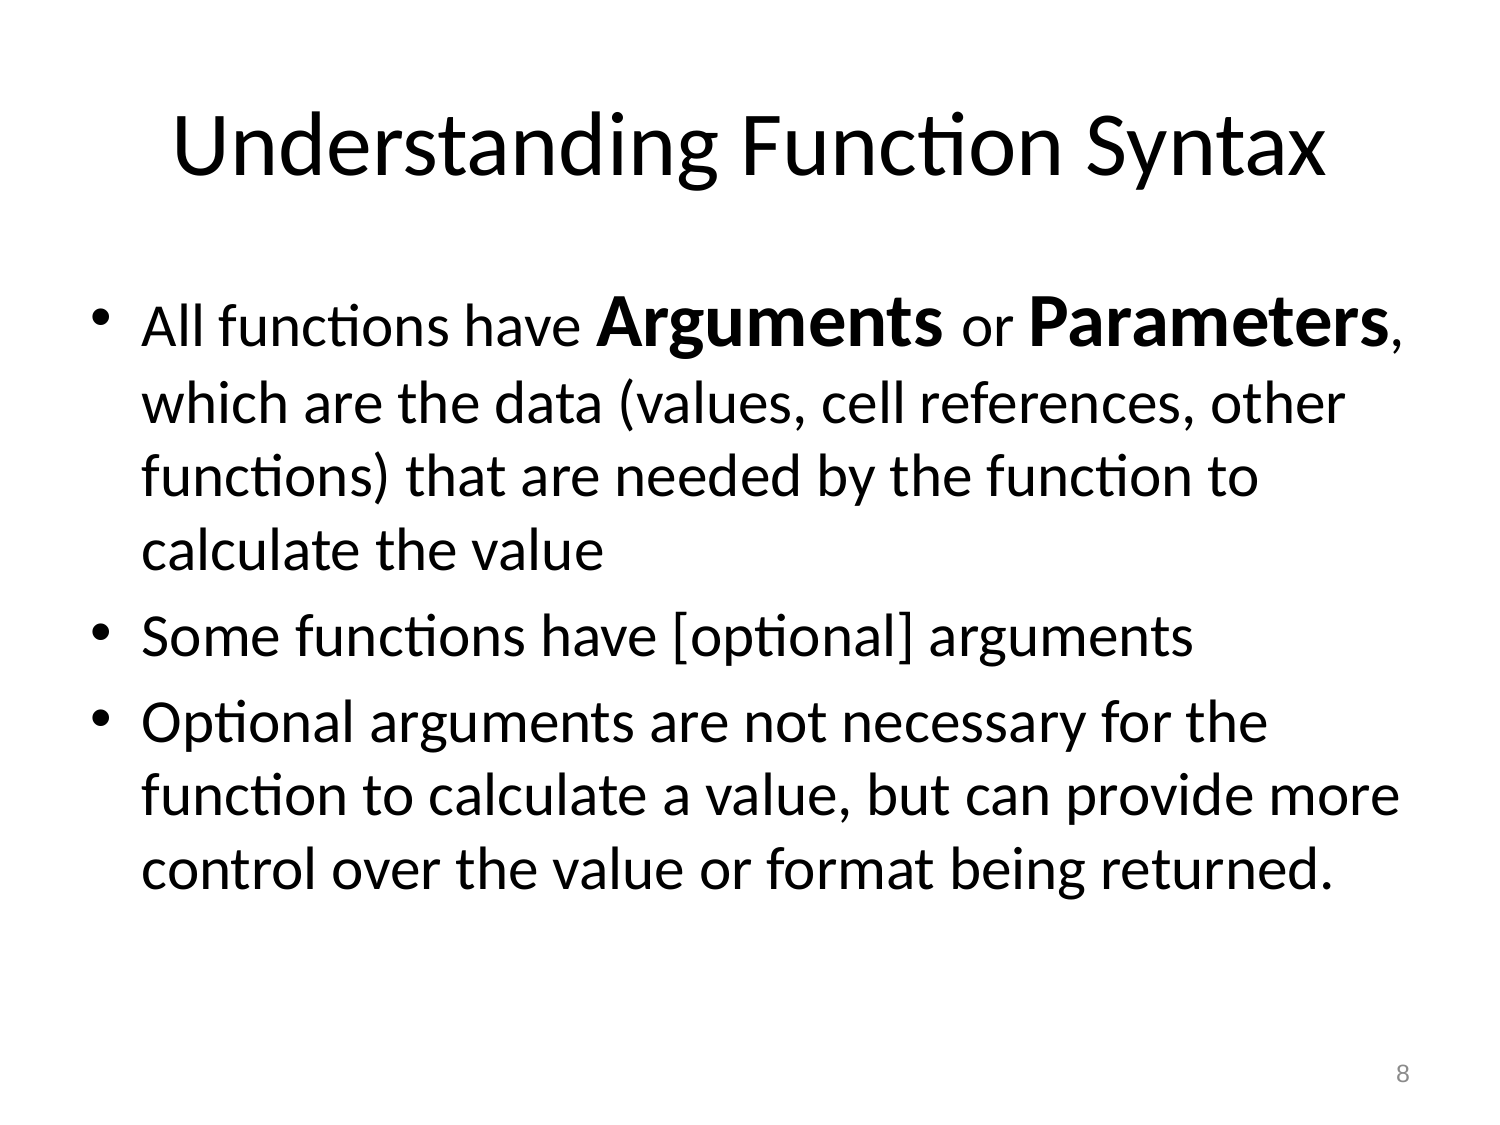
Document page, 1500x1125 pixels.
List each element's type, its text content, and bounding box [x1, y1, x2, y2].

list All functions have Arguments or Parameters, which are the data (values, cell references, other functions) that are needed by the function to calculate the value Some functions have [optional] arguments Optional arguments are not necessary for the function to calculate a value, but can provide more control over the value or format being returned. [75, 262, 1425, 1005]
slide_number 8 [1074, 1042, 1425, 1103]
title Understanding Function Syntax [75, 45, 1425, 233]
